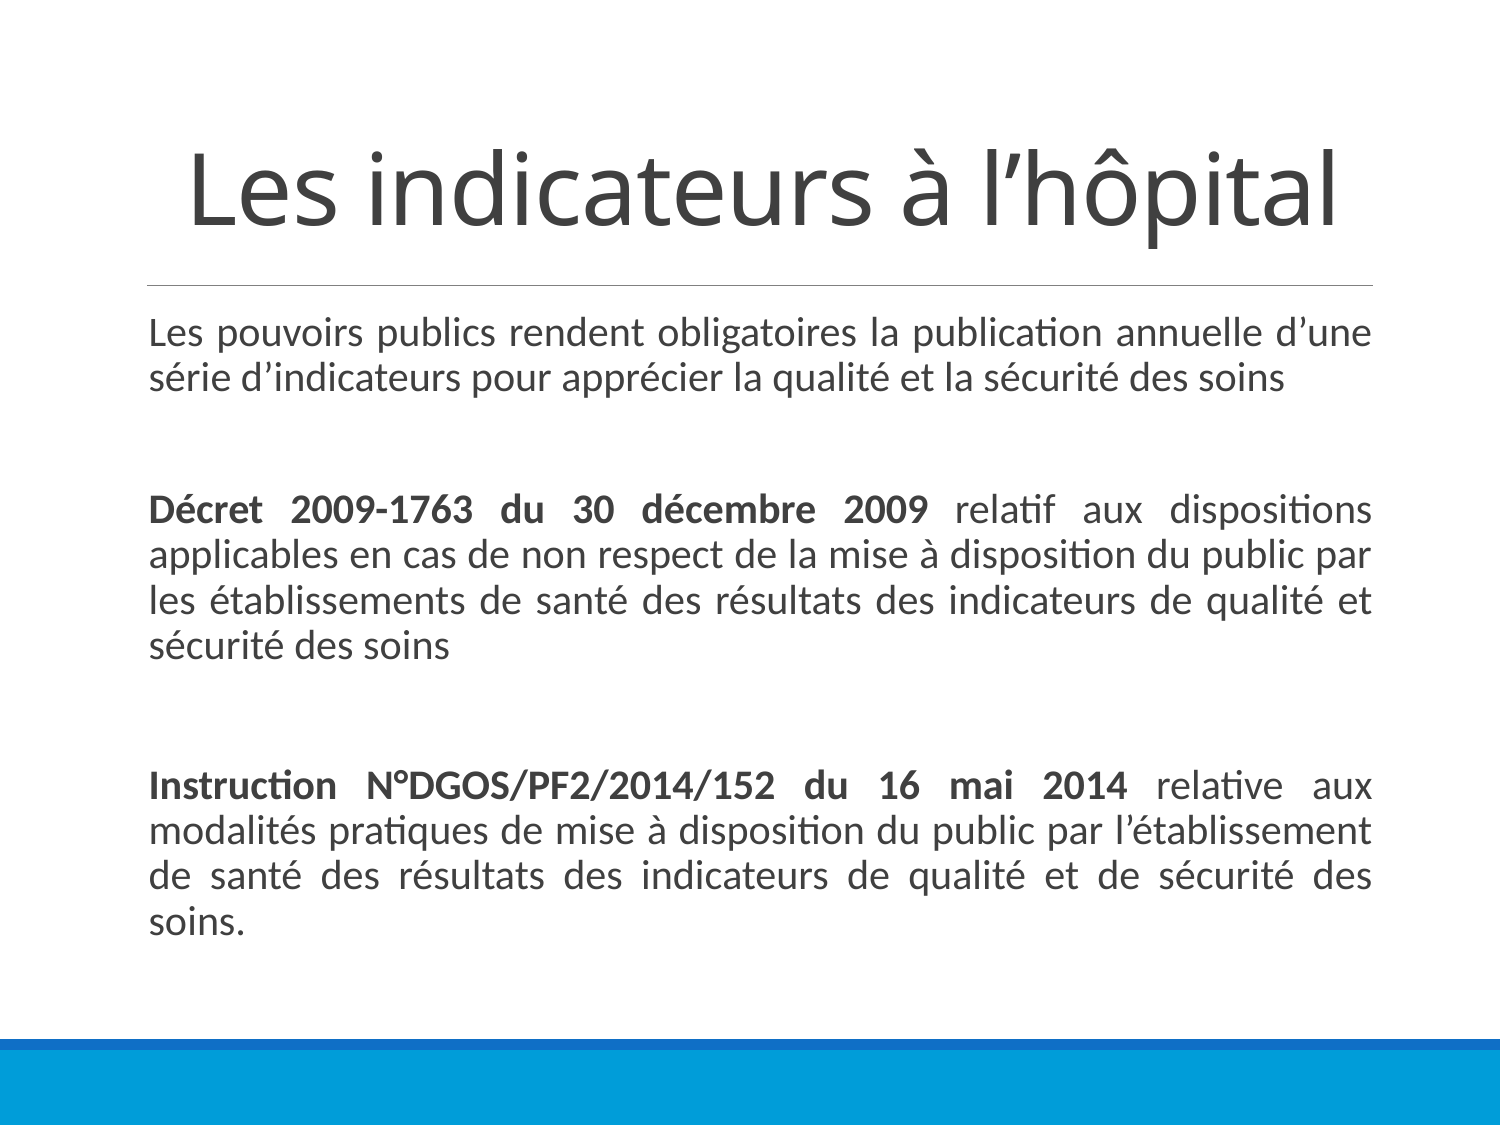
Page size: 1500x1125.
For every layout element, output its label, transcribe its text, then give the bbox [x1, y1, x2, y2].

list Les pouvoirs publics rendent obligatoires la publication annuelle d’une série d’indicateurs pour apprécier la qualité et la sécurité des soins Décret 2009-1763 du 30 décembre 2009 relatif aux dispositions applicables en cas de non respect de la mise à disposition du public par les établissements de santé des résultats des indicateurs de qualité et sécurité des soins Instruction N°DGOS/PF2/2014/152 du 16 mai 2014 relative aux modalités pratiques de mise à disposition du public par l’établissement de santé des résultats des indicateurs de qualité et de sécurité des soins. [135, 302, 1373, 963]
title Les indicateurs à l’hôpital [88, 66, 1439, 254]
